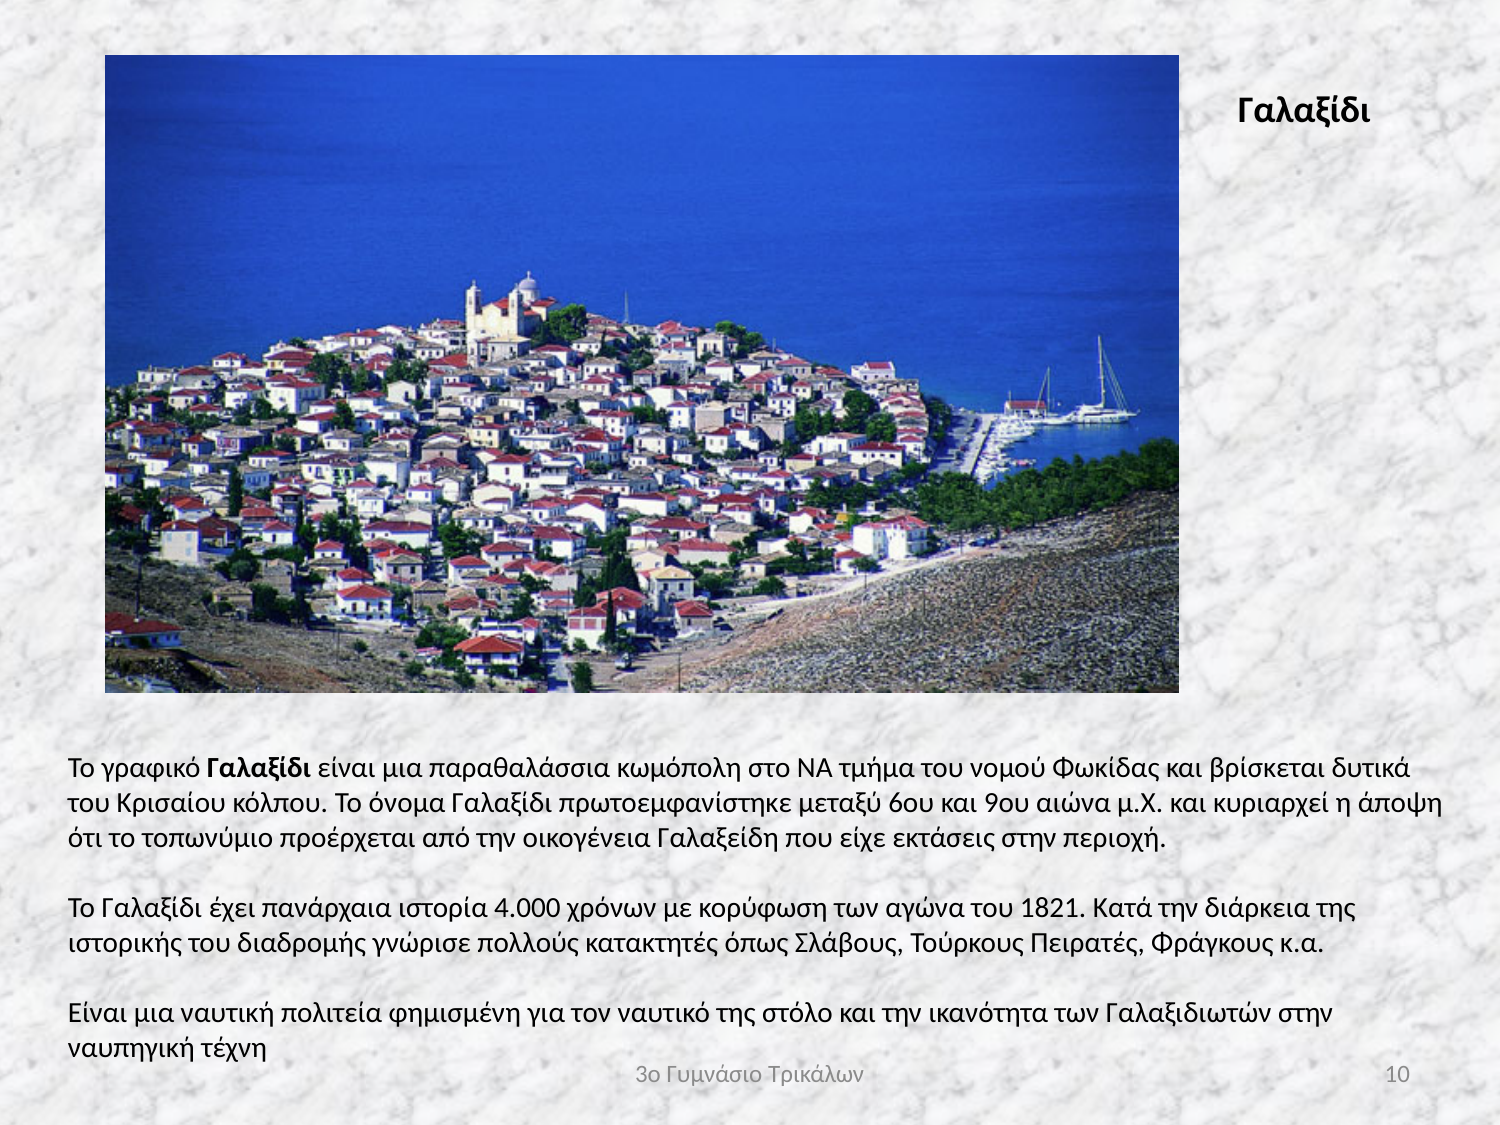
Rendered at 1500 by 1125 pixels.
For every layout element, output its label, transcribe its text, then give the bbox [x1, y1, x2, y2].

footer 3ο Γυμνάσιο Τρικάλων [512, 1042, 988, 1103]
text_box Γαλαξίδι [1223, 78, 1386, 138]
text_box Το γραφικό Γαλαξίδι είναι μια παραθαλάσσια κωμόπολη στο ΝΑ τμήμα του νομού Φωκίδας και βρίσκεται δυτικά του Κρισαίου κόλπου. Το όνομα Γαλαξίδι πρωτοεμφανίστηκε μεταξύ 6ου και 9ου αιώνα μ.Χ. και κυριαρχεί η άποψη ότι το τοπωνύμιο προέρχεται από την οικογένεια Γαλαξείδη που είχε εκτάσεις στην περιοχή. Το Γαλαξίδι έχει πανάρχαια ιστορία 4.000 χρόνων με κορύφωση των αγώνα του 1821. Κατά την διάρκεια της ιστορικής του διαδρομής γνώρισε πολλούς κατακτητές όπως Σλάβους, Τούρκους Πειρατές, Φράγκους κ.α. Είναι μια ναυτική πολιτεία φημισμένη για τον ναυτικό της στόλο και την ικανότητα των Γαλαξιδιωτών στην ναυπηγική τέχνη [53, 741, 1459, 1071]
picture [104, 55, 1179, 693]
slide_number 10 [1074, 1042, 1425, 1103]
